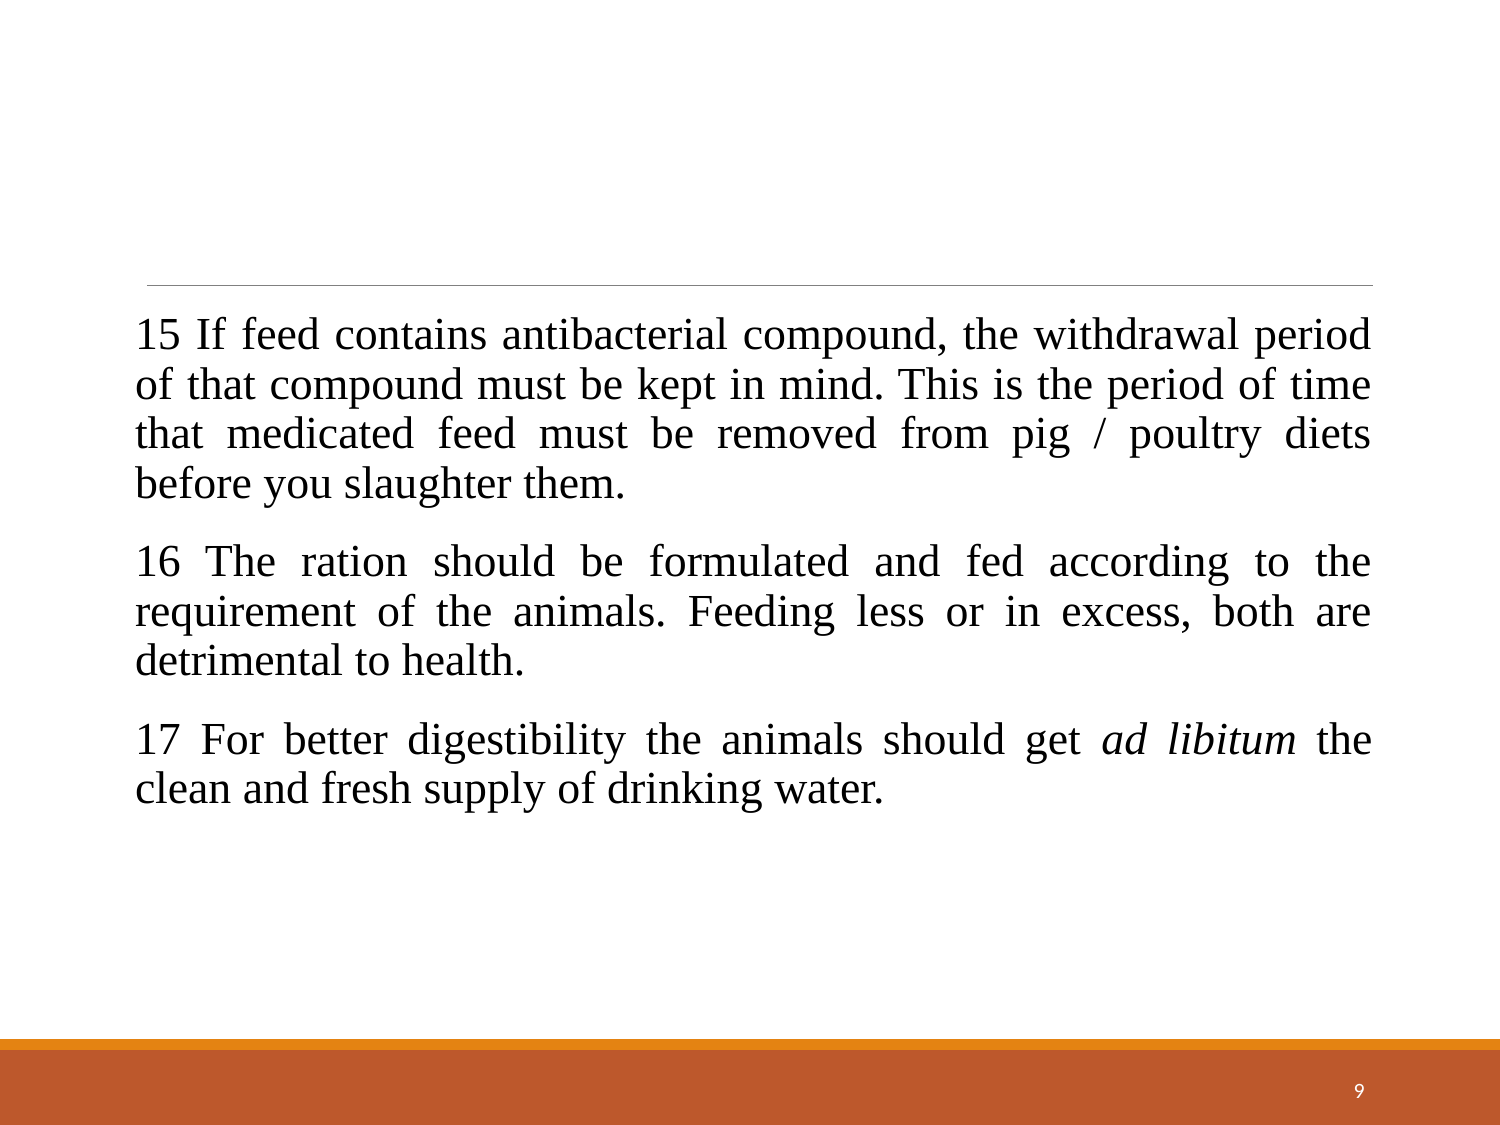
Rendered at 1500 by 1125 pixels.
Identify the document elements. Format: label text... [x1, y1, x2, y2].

slide_number 9 [1218, 1059, 1380, 1120]
list 15 If feed contains antibacterial compound, the withdrawal period of that compound must be kept in mind. This is the period of time that medicated feed must be removed from pig / poultry diets before you slaughter them. 16 The ration should be formulated and fed according to the requirement of the animals. Feeding less or in excess, both are detrimental to health. 17 For better digestibility the animals should get ad libitum the clean and fresh supply of drinking water. [135, 302, 1373, 963]
